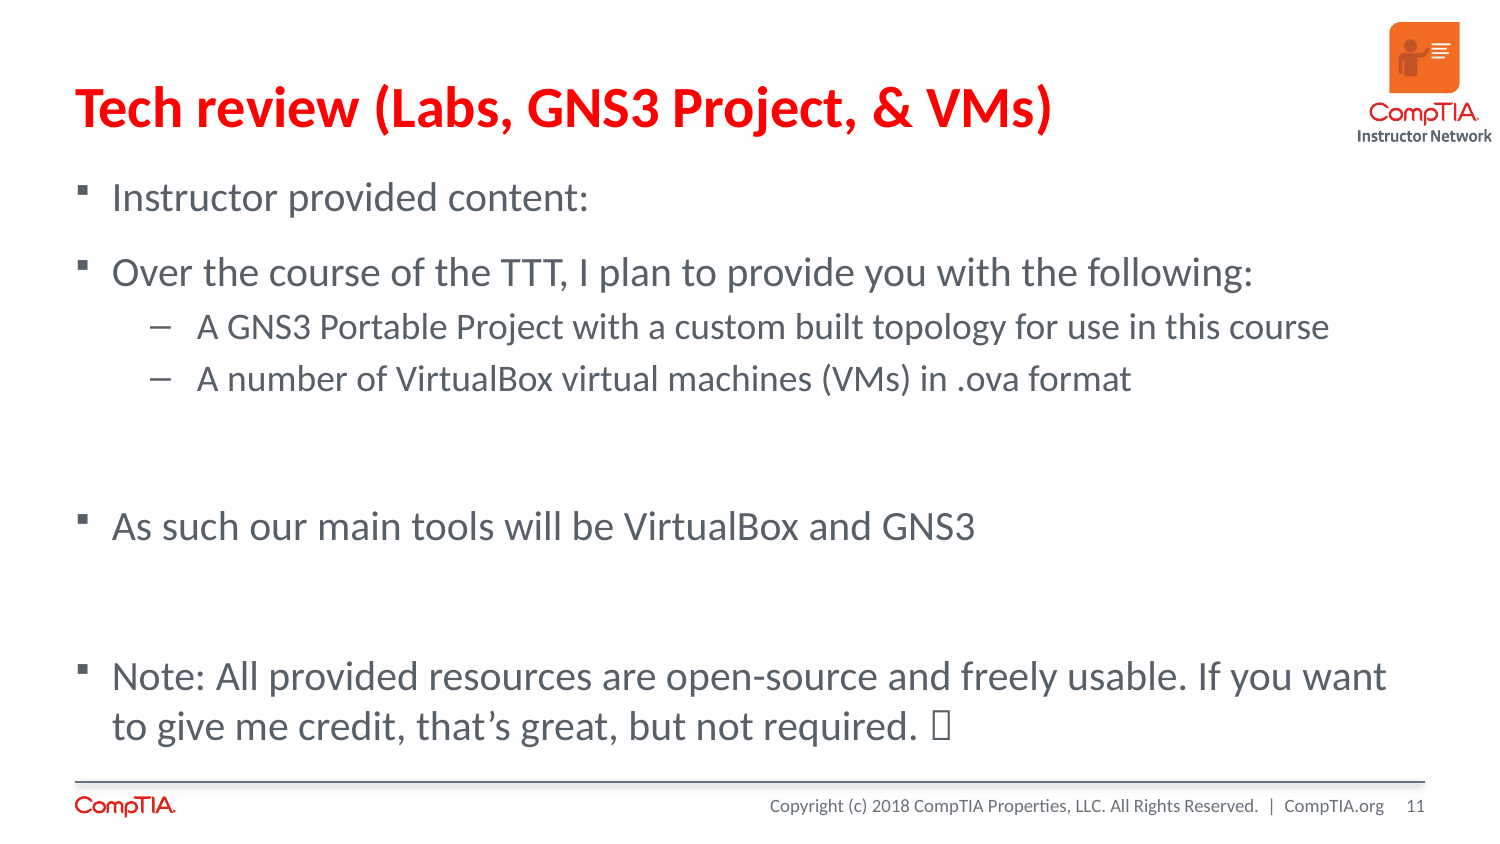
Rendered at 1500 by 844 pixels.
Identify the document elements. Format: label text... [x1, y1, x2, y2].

picture [1358, 22, 1492, 142]
slide_number 11 [1384, 782, 1425, 827]
list Instructor provided content: Over the course of the TTT, I plan to provide you with the following: A GNS3 Portable Project with a custom built topology for use in this course A number of VirtualBox virtual machines (VMs) in .ova format As such our main tools will be VirtualBox and GNS3 Note: All provided resources are open-source and freely usable. If you want to give me credit, that’s great, but not required.  [75, 161, 1425, 773]
title Tech review (Labs, GNS3 Project, & VMs) [75, 33, 1425, 161]
